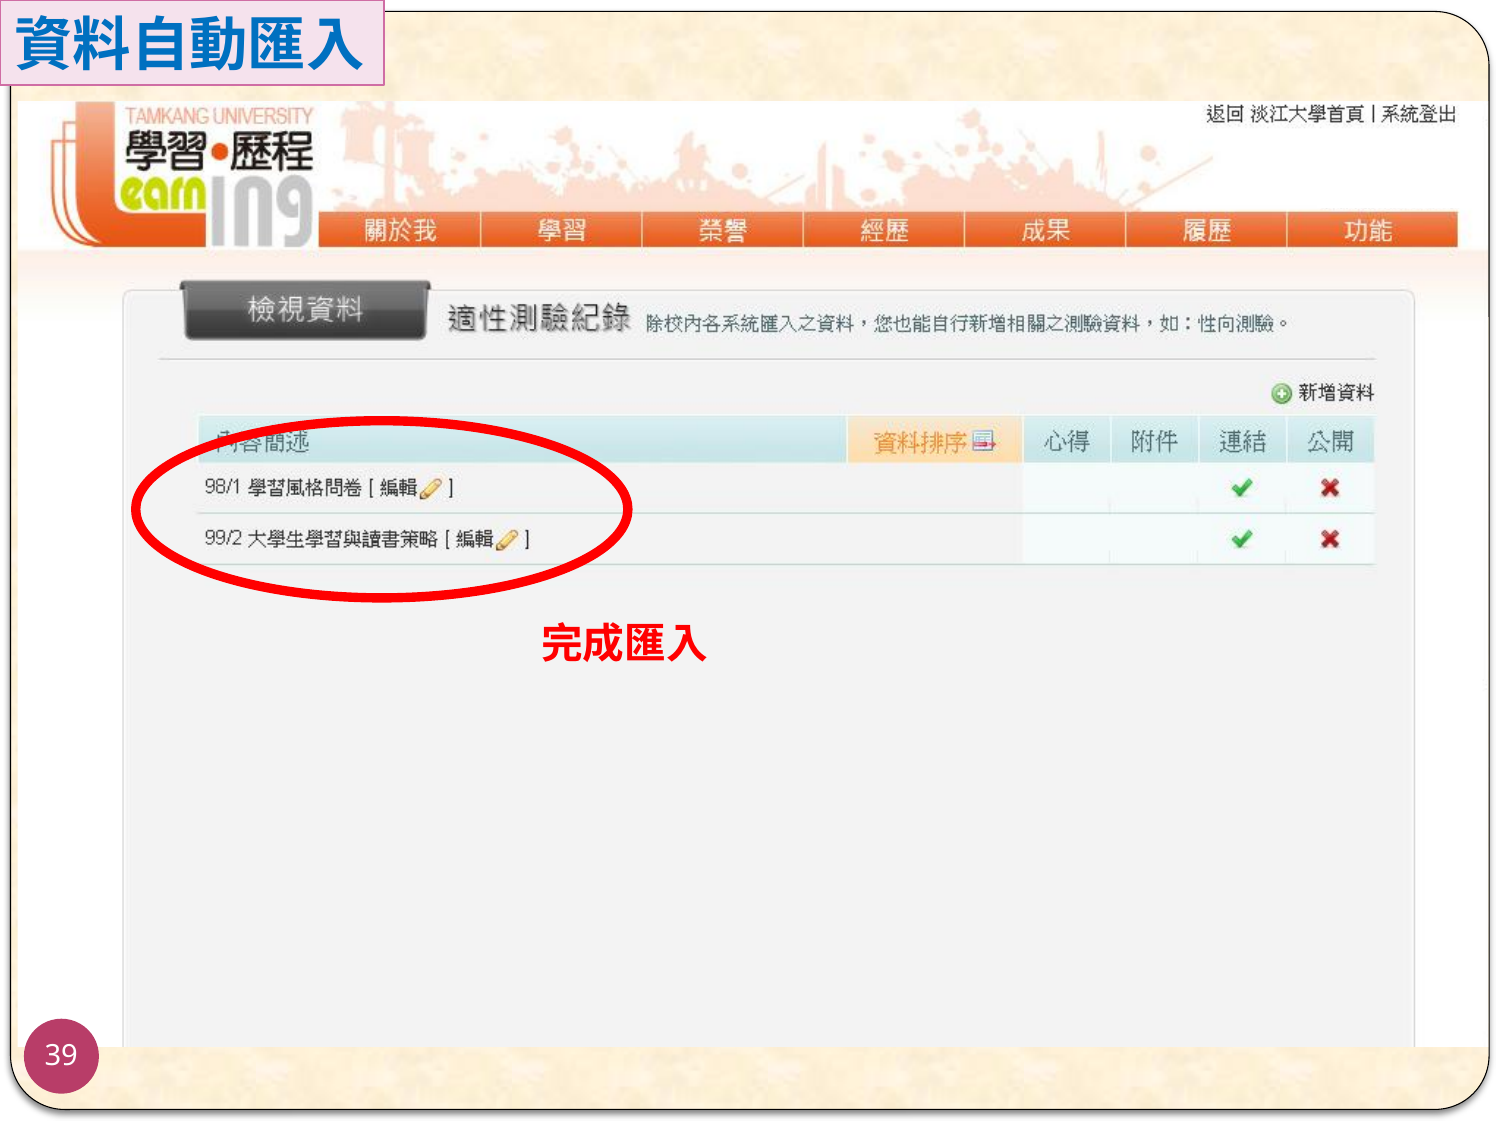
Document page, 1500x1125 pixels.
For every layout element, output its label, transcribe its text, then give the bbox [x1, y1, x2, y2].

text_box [17, 101, 1489, 1047]
text_box 資料自動匯入 [0, 0, 385, 86]
slide_number 39 [23, 1054, 99, 1094]
picture [12, 12, 1488, 1108]
